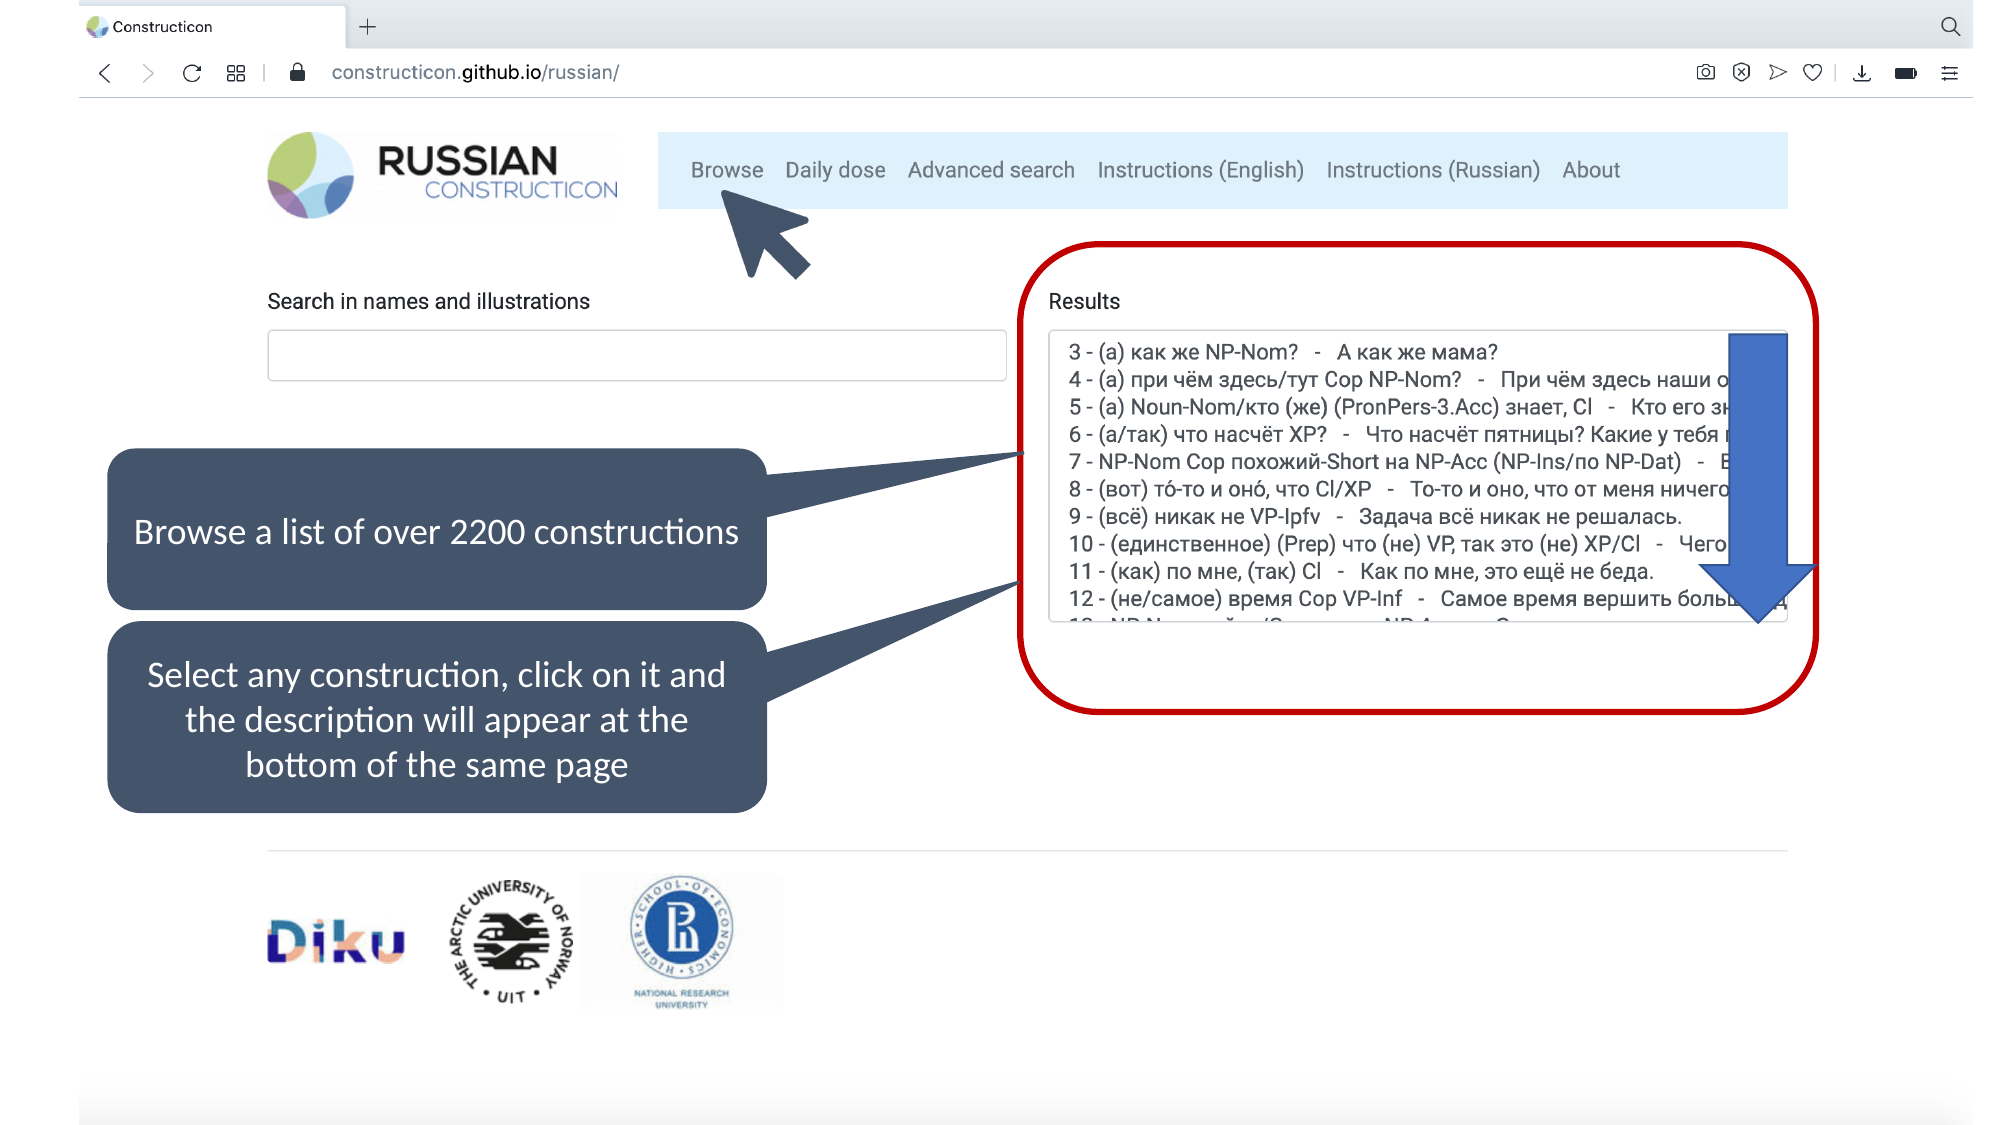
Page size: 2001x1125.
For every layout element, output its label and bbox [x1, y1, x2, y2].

text_box [108, 334, 1816, 623]
picture [78, 0, 1974, 1125]
